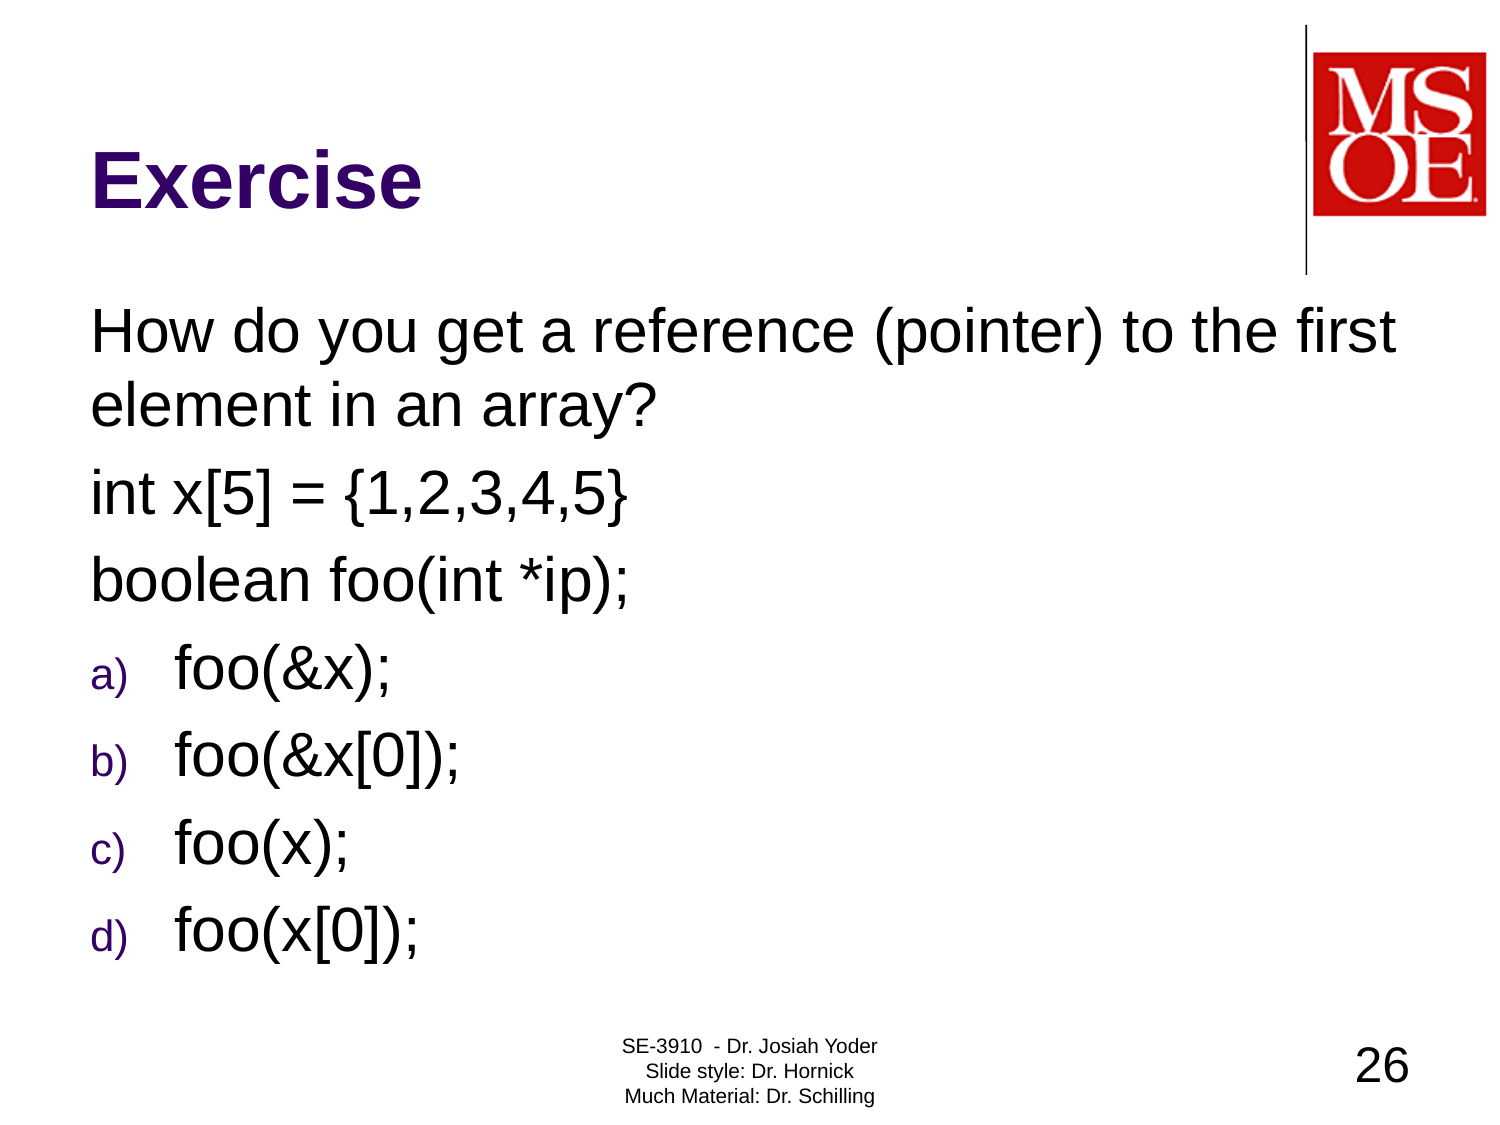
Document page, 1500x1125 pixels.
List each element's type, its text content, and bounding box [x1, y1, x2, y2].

title Exercise [74, 19, 1313, 233]
slide_number 26 [1074, 1024, 1426, 1101]
footer SE-3910 - Dr. Josiah Yoder Slide style: Dr. Hornick Much Material: Dr. Schilling [512, 1024, 988, 1101]
list How do you get a reference (pointer) to the first element in an array? int x[5] = {1,2,3,4,5} boolean foo(int *ip); foo(&x); foo(&x[0]); foo(x); foo(x[0]); [74, 281, 1426, 1006]
picture [1313, 37, 1488, 232]
